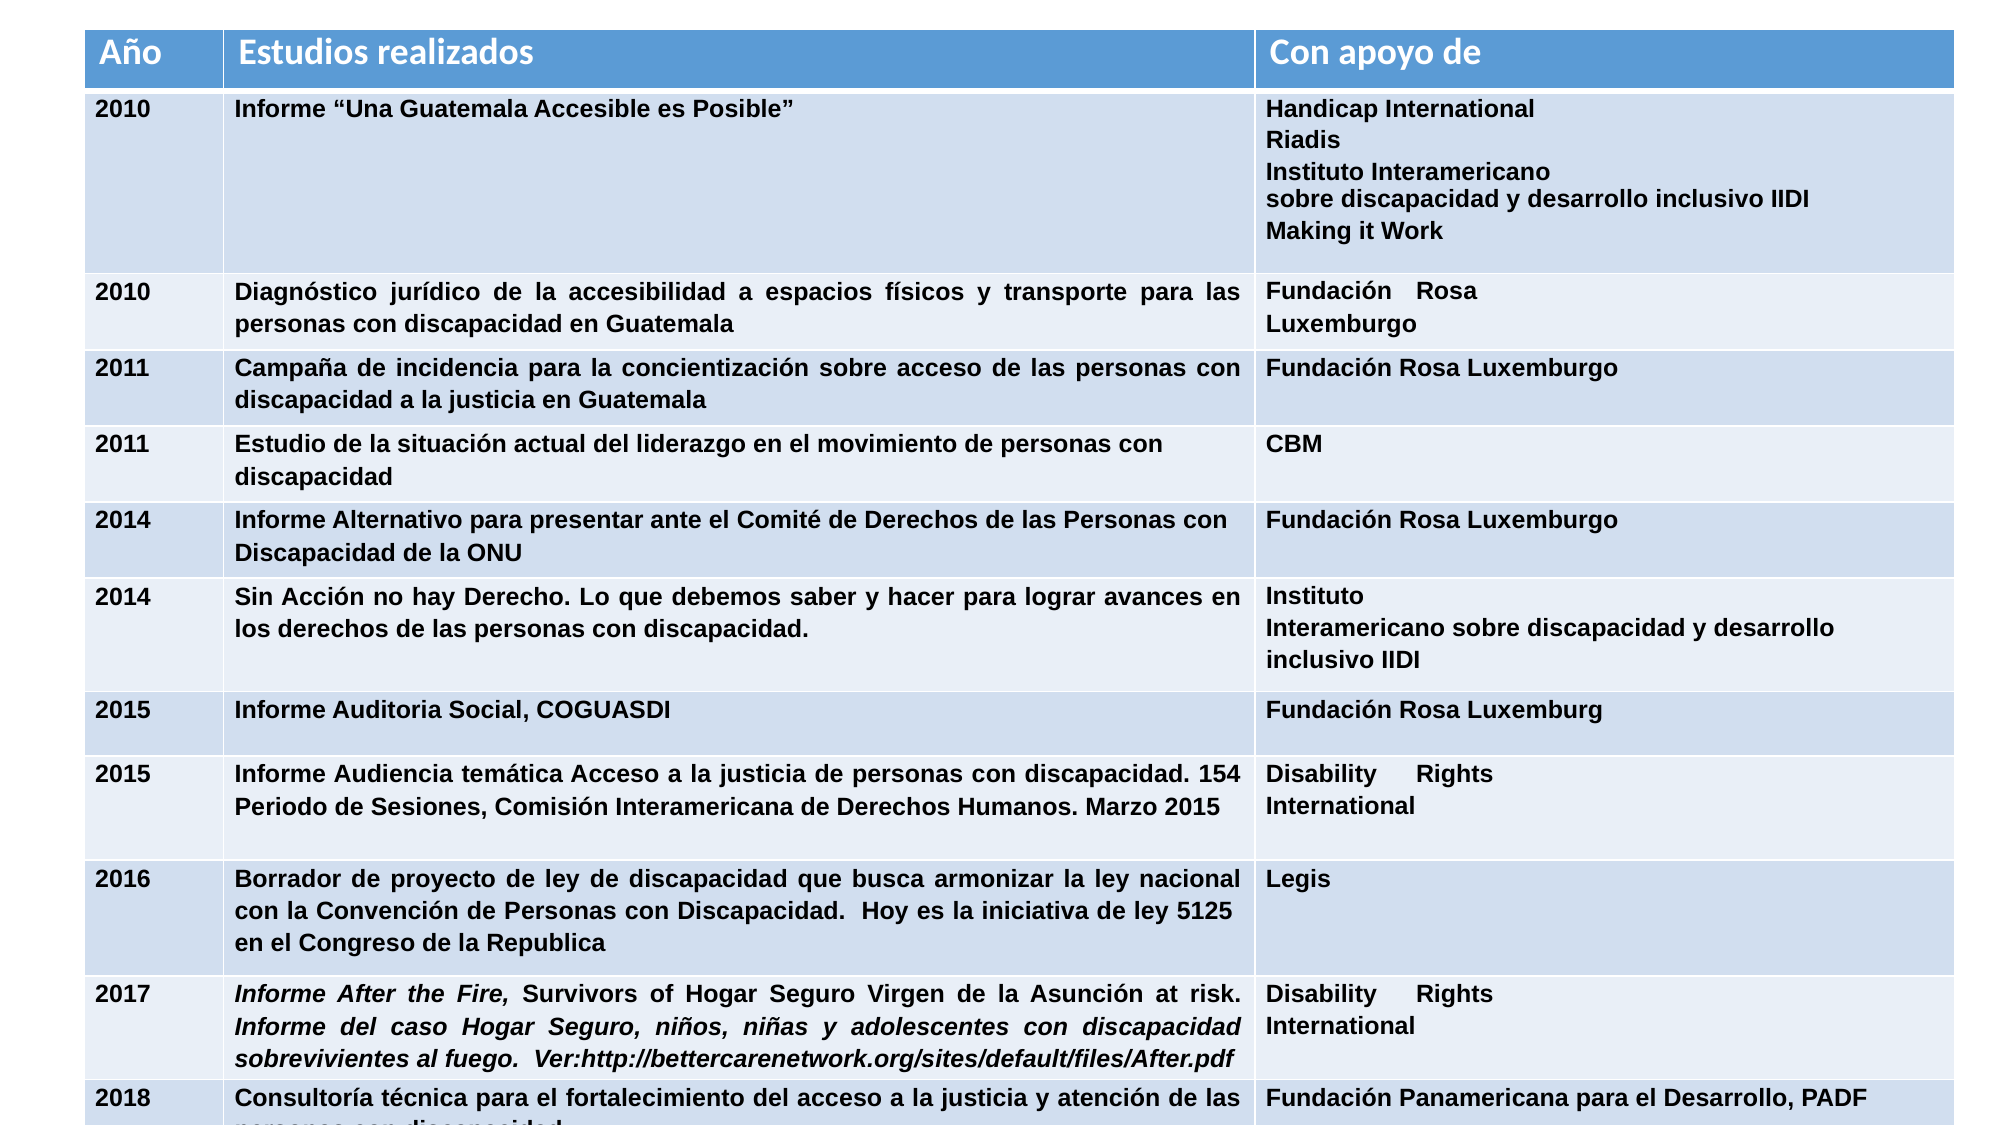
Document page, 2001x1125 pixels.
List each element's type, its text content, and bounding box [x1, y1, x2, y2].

table_cell 2014 [85, 503, 223, 577]
table_header Estudios realizados [224, 30, 1254, 88]
table_cell Consultoría técnica para el fortalecimiento del acceso a la justicia y atención de las personas con discapacidad [224, 1080, 1254, 1125]
table_cell Informe Audiencia temática Acceso a la justicia de personas con discapacidad. 154 Periodo de Sesiones, Comisión Interamericana de Derechos Humanos. Marzo 2015 [224, 757, 1254, 859]
table_cell Fundación Panamericana para el Desarrollo, PADF [1256, 1080, 1954, 1125]
table_cell Fundación Rosa Luxemburg [1256, 692, 1954, 755]
table_cell Informe After the Fire, Survivors of Hogar Seguro Virgen de la Asunción at risk. Informe del caso Hogar Seguro, niños, niñas y adolescentes con discapacidad sobrevivientes al fuego. Ver:http://bettercarenetwork.org/sites/default/files/After.pdf [224, 977, 1254, 1079]
table_cell Borrador de proyecto de ley de discapacidad que busca armonizar la ley nacional con la Convención de Personas con Discapacidad. Hoy es la iniciativa de ley 5125 en el Congreso de la Republica [224, 861, 1254, 975]
table_cell Fundación Rosa Luxemburgo [1256, 351, 1954, 425]
table_cell Sin Acción no hay Derecho. Lo que debemos saber y hacer para lograr avances en los derechos de las personas con discapacidad. [224, 579, 1254, 691]
table_cell CBM [1256, 427, 1954, 501]
table_cell Fundación Rosa Luxemburgo [1256, 503, 1954, 577]
table_cell 2011 [85, 351, 223, 425]
table_cell 2017 [85, 977, 223, 1079]
table_cell Disability Rights International [1256, 757, 1954, 859]
table_cell Handicap International Riadis Instituto Interamericano sobre discapacidad y desarrollo inclusivo IIDI Making it Work [1256, 94, 1954, 273]
table_cell Legis [1256, 861, 1954, 975]
table_cell 2015 [85, 757, 223, 859]
table_cell 2010 [85, 94, 223, 273]
table_cell 2014 [85, 579, 223, 691]
table_cell Campaña de incidencia para la concientización sobre acceso de las personas con discapacidad a la justicia en Guatemala [224, 351, 1254, 425]
table_cell Disability Rights International [1256, 977, 1954, 1079]
table_cell Informe “Una Guatemala Accesible es Posible” [224, 94, 1254, 273]
table_cell Estudio de la situación actual del liderazgo en el movimiento de personas con discapacidad [224, 427, 1254, 501]
table_cell Informe Alternativo para presentar ante el Comité de Derechos de las Personas con Discapacidad de la ONU [224, 503, 1254, 577]
table_cell 2016 [85, 861, 223, 975]
table_cell Diagnóstico jurídico de la accesibilidad a espacios físicos y transporte para las personas con discapacidad en Guatemala [224, 274, 1254, 349]
table_cell Fundación Rosa Luxemburgo [1256, 274, 1954, 349]
table_cell 2018 [85, 1080, 223, 1125]
table_header Año [85, 30, 223, 88]
table_header Con apoyo de [1256, 30, 1954, 88]
table_cell 2015 [85, 692, 223, 755]
table_cell 2011 [85, 427, 223, 501]
table_cell 2010 [85, 274, 223, 349]
table_cell Informe Auditoria Social, COGUASDI [224, 692, 1254, 755]
table_cell Instituto Interamericano sobre discapacidad y desarrollo inclusivo IIDI [1256, 579, 1954, 691]
